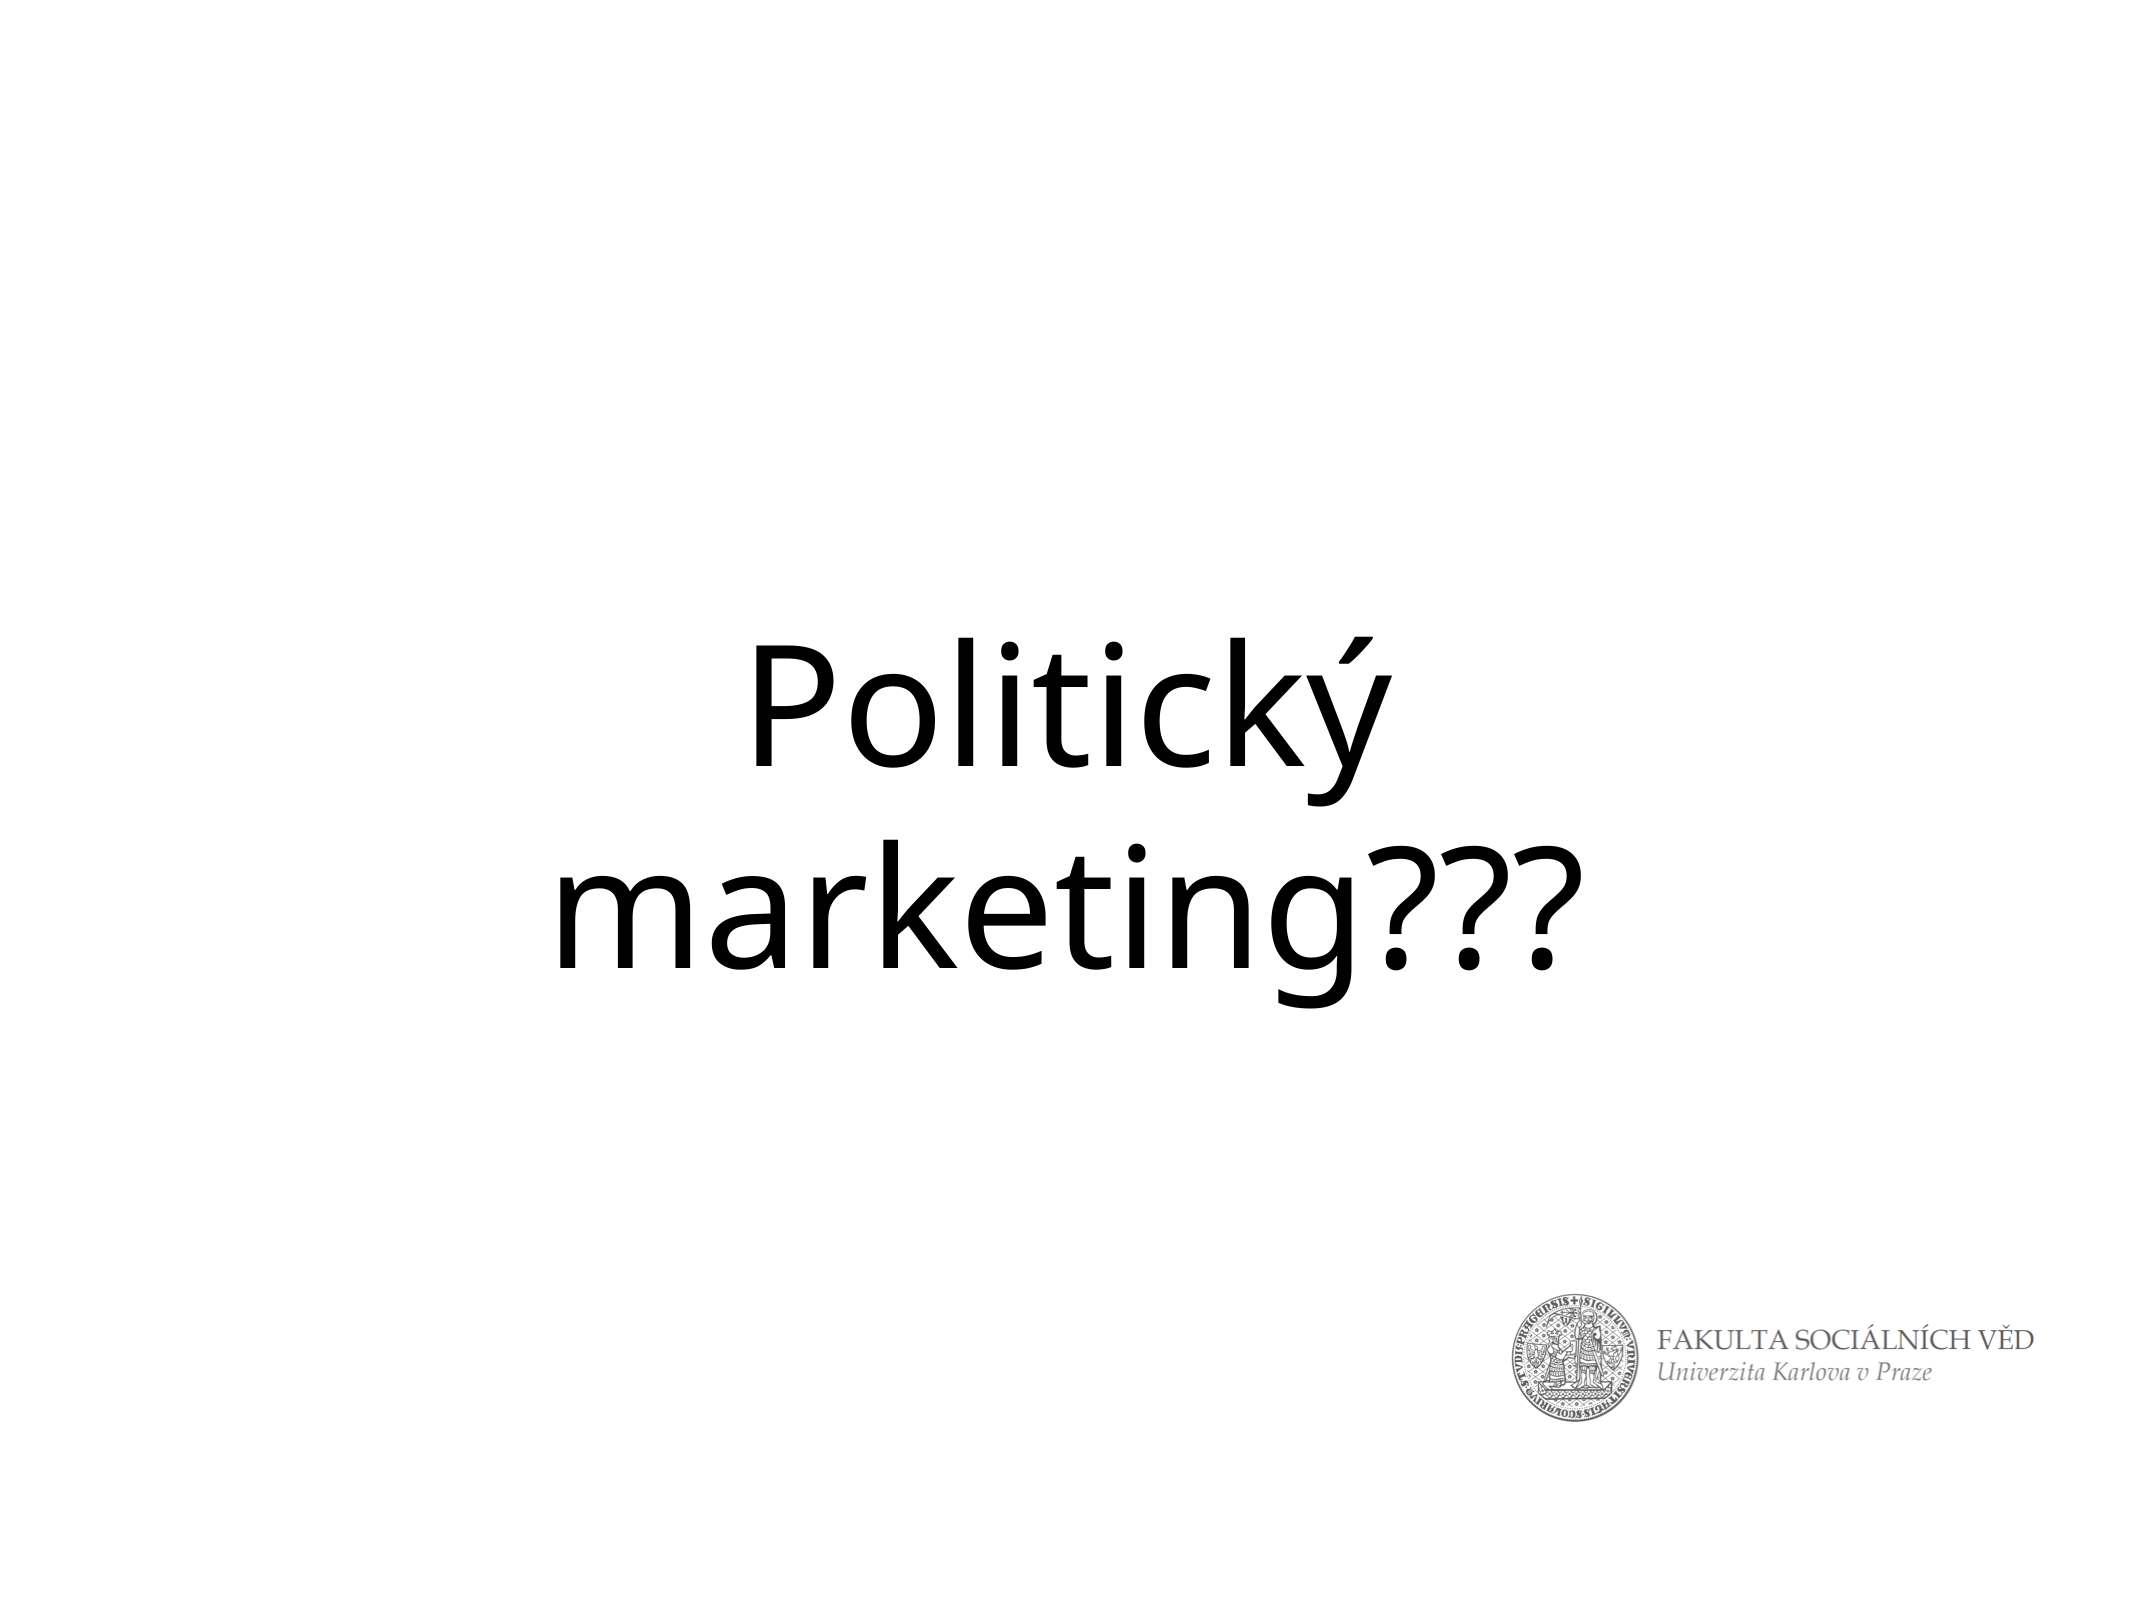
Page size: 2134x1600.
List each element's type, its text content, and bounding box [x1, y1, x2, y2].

picture [1510, 1291, 2036, 1423]
title Politický marketing??? [207, 486, 1926, 1113]
